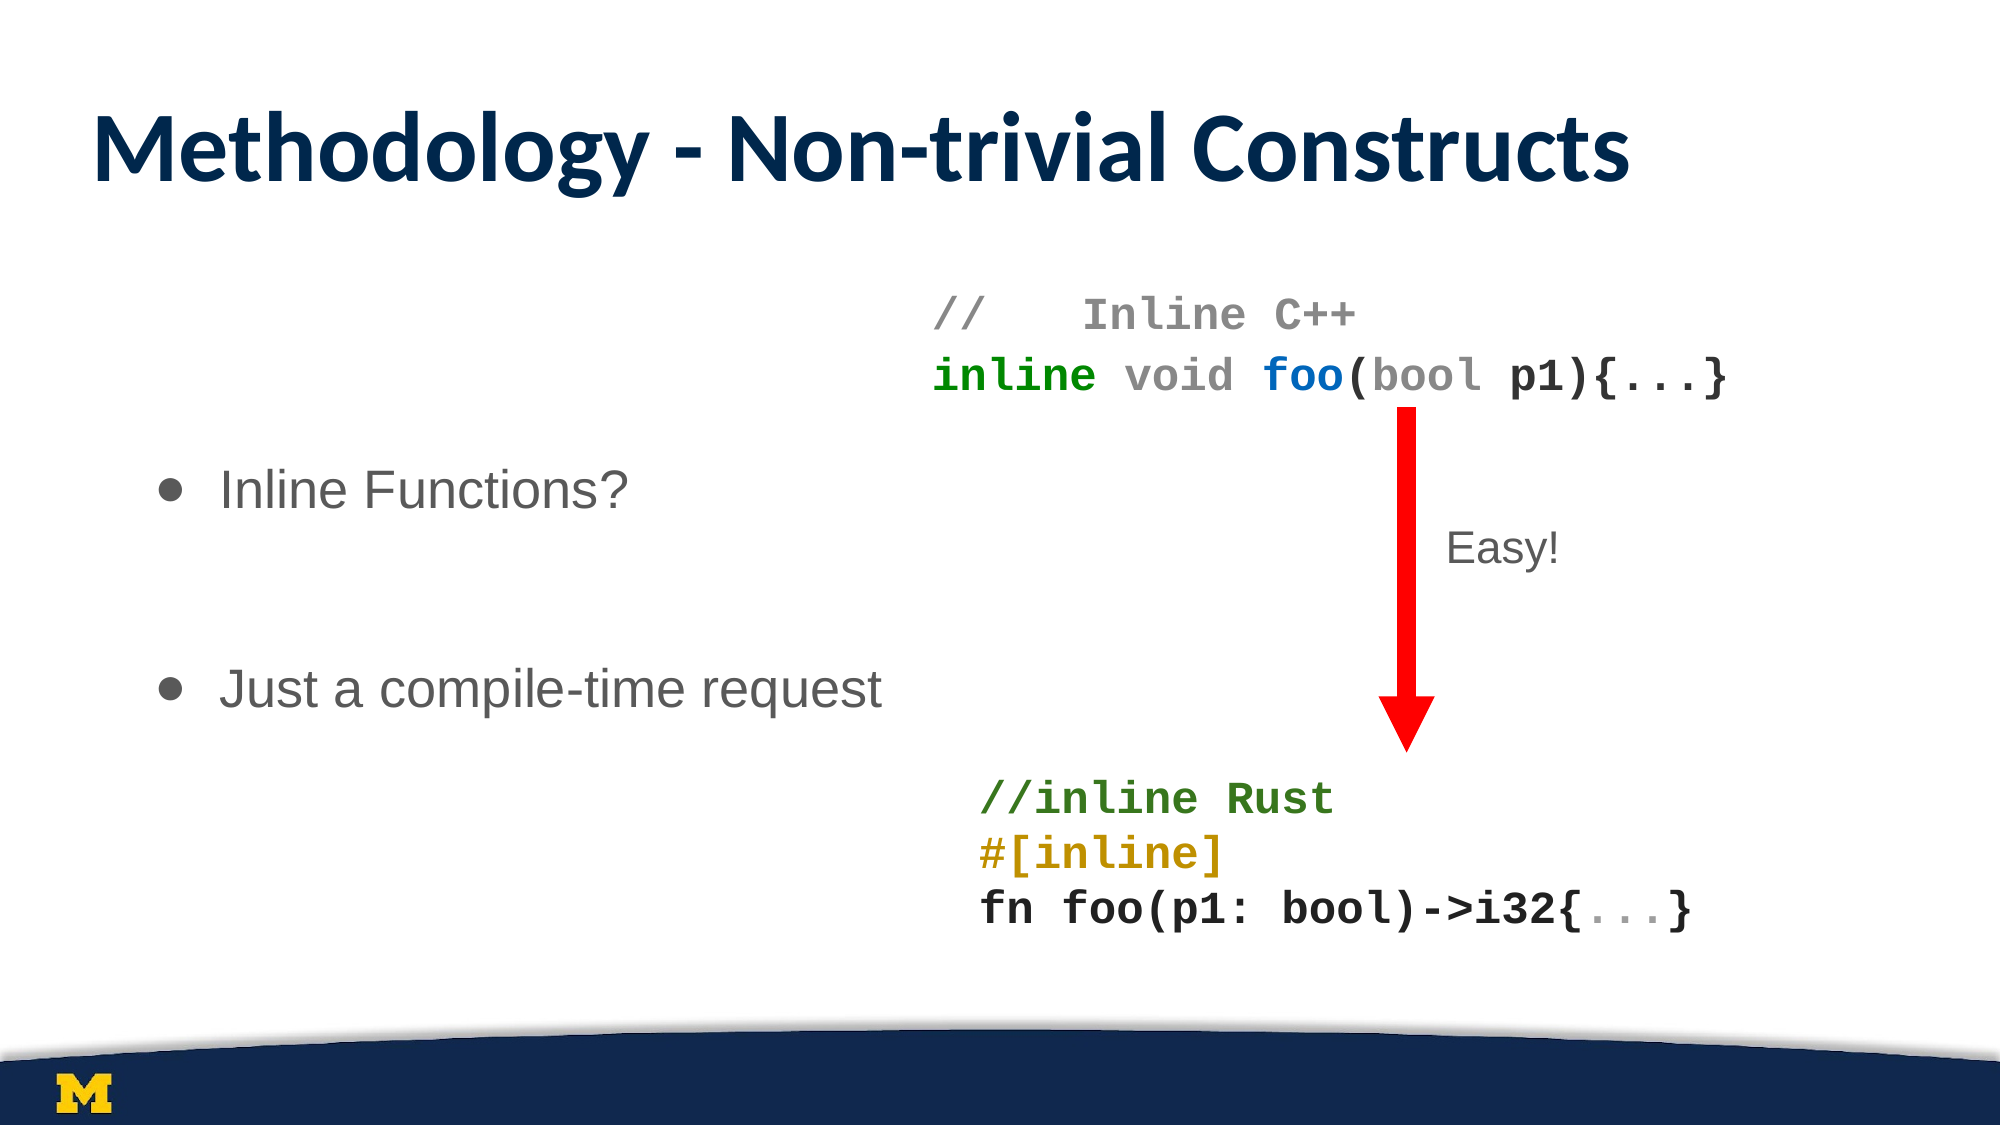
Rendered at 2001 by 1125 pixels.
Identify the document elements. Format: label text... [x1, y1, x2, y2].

text_box Easy! [1430, 503, 1613, 567]
text_box Inline Functions? Just a compile-time request [129, 429, 930, 745]
picture [0, 0, 2000, 1125]
title Methodology - Non-trivial Constructs [76, 68, 1961, 211]
text_box //inline Rust #[inline] fn foo(p1: bool)->i32{...} [963, 752, 1850, 936]
text_box // Inline C++ inline void foo(bool p1){...} [916, 269, 1897, 408]
